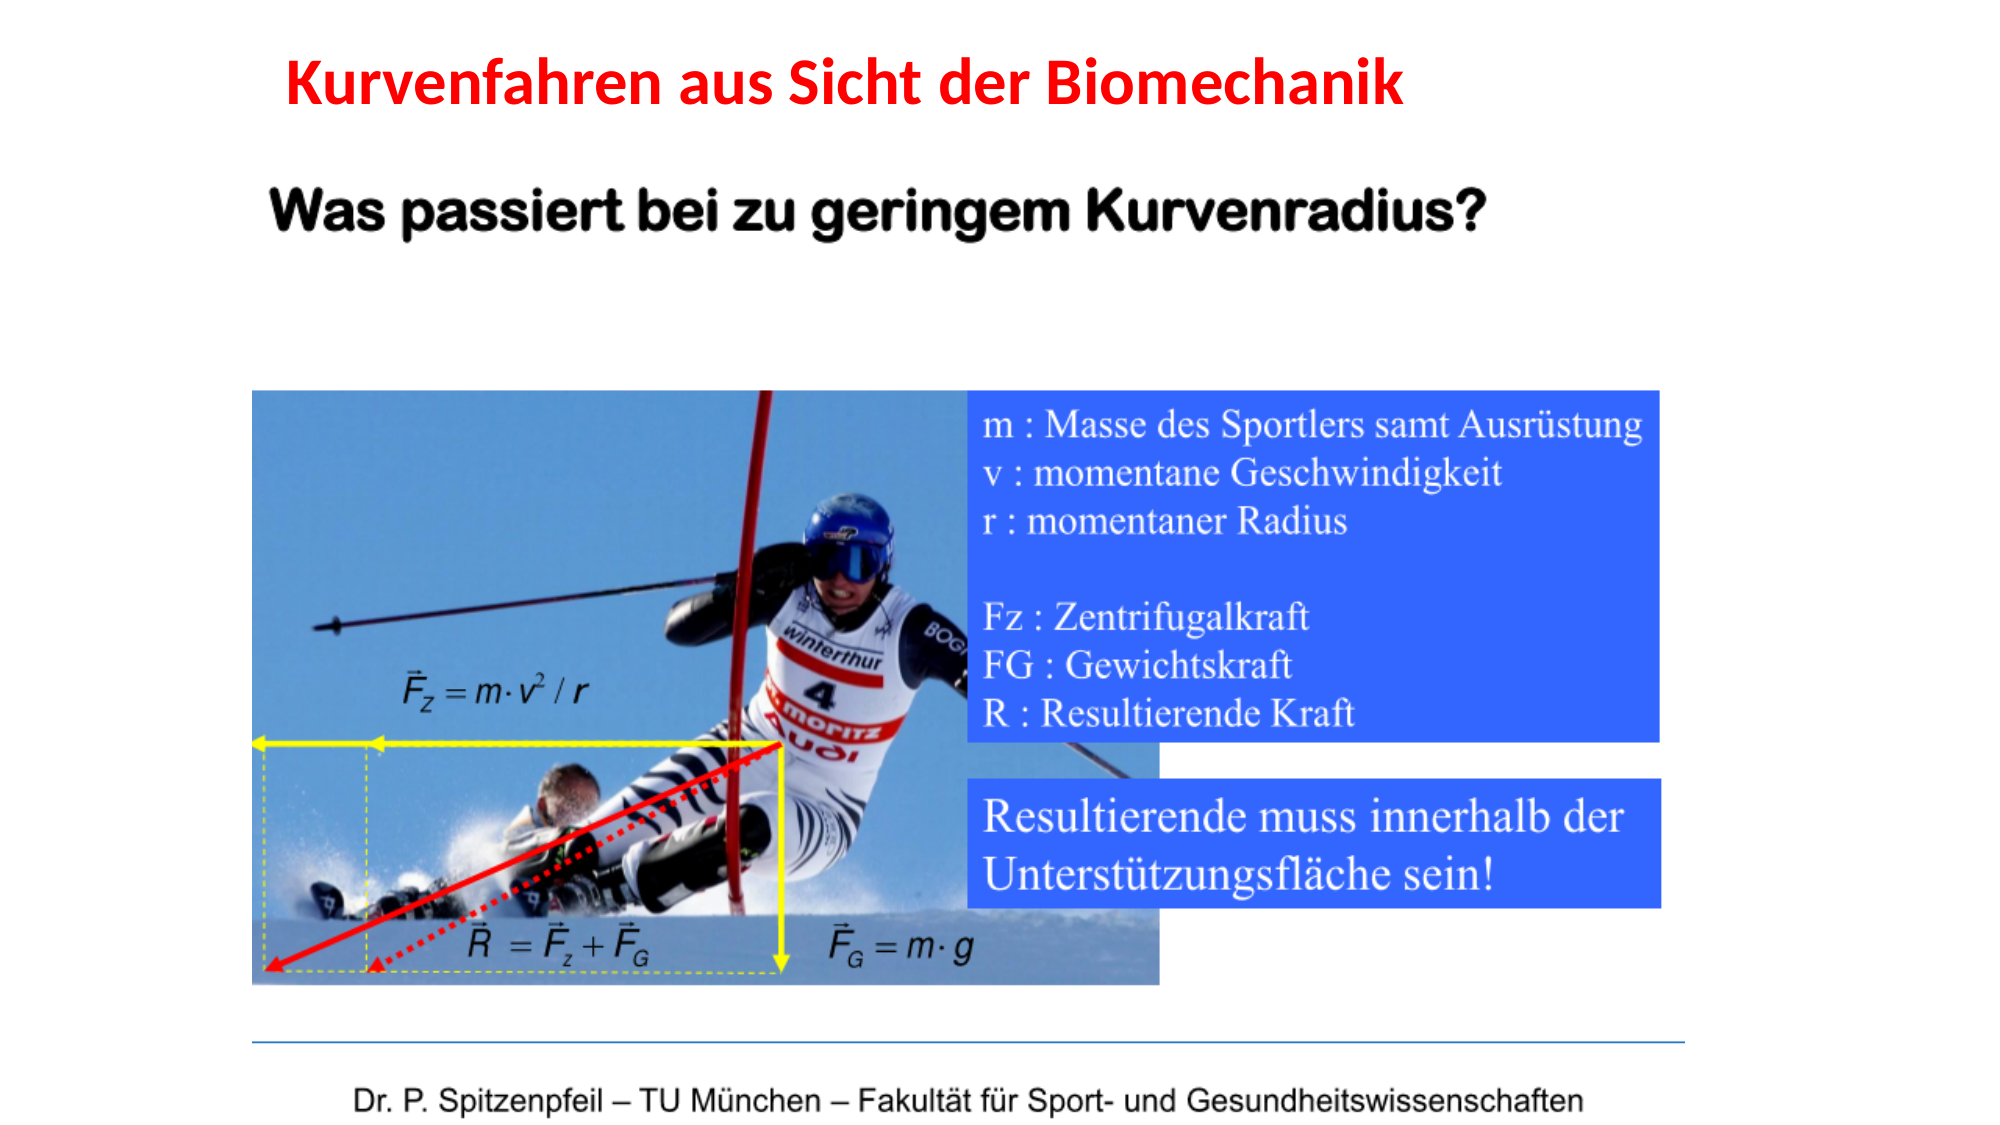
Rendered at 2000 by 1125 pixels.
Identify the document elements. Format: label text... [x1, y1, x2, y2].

text_box Kurvenfahren aus Sicht der Biomechanik [272, 30, 1421, 126]
picture [251, 159, 1685, 1125]
